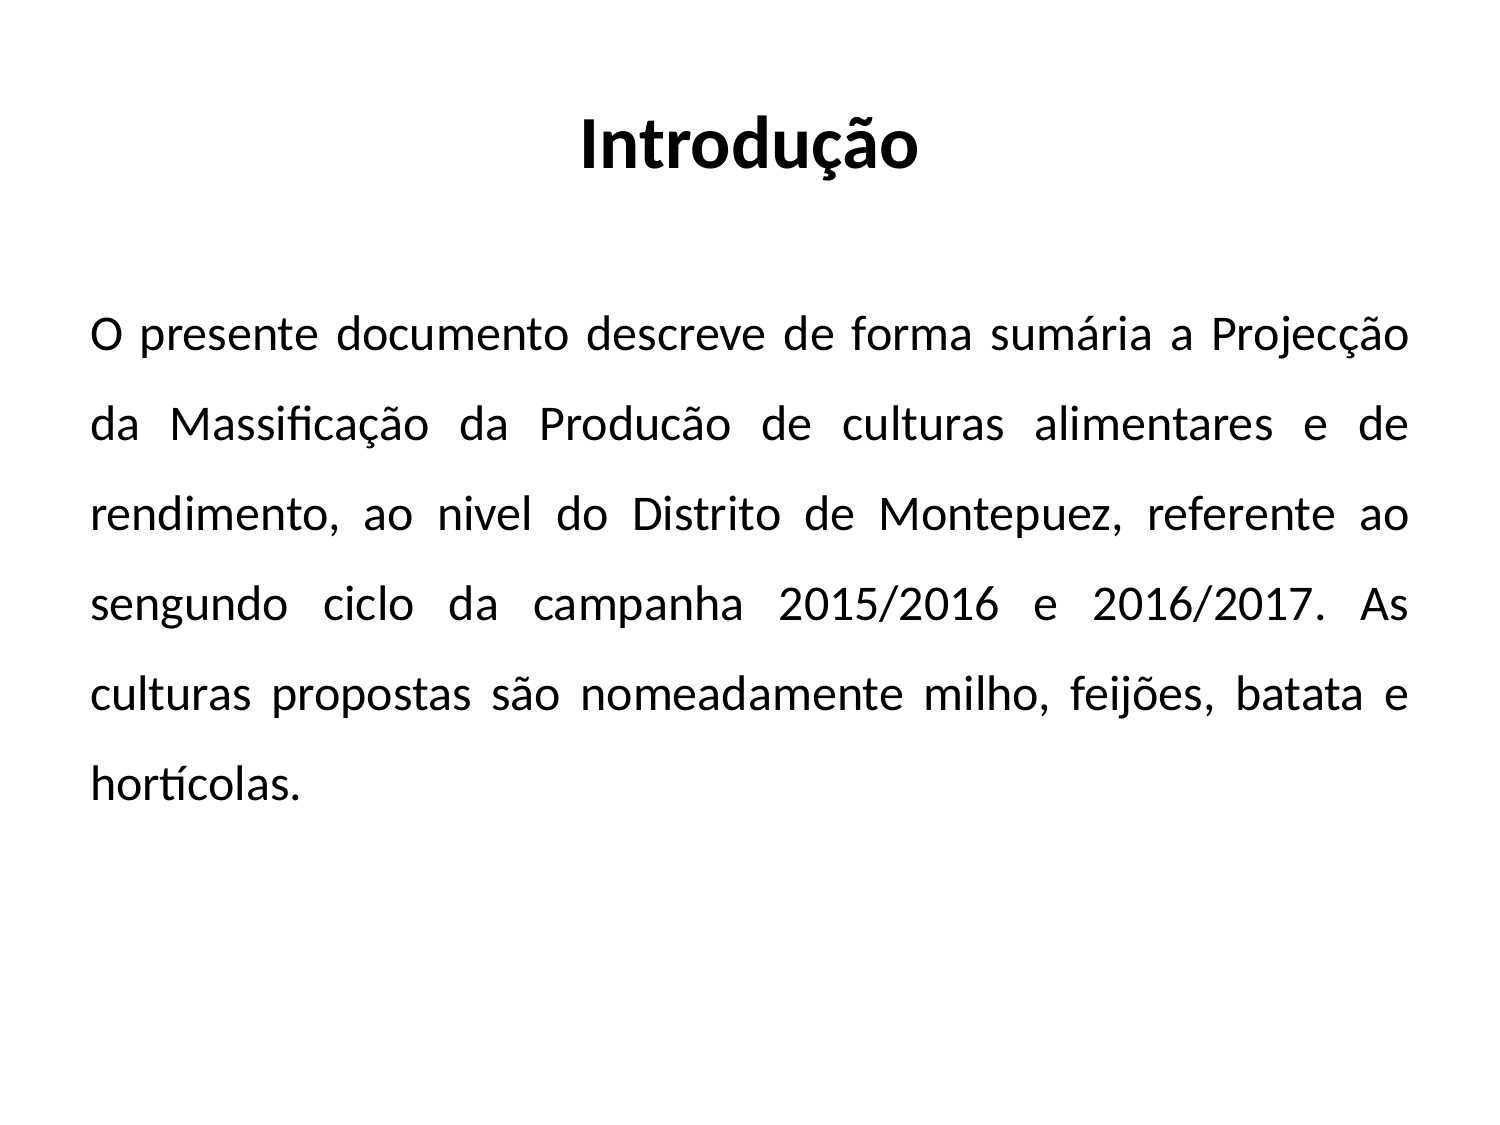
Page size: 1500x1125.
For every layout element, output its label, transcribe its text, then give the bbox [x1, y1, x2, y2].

list O presente documento descreve de forma sumária a Projecção da Massificação da Producão de culturas alimentares e de rendimento, ao nivel do Distrito de Montepuez, referente ao sengundo ciclo da campanha 2015/2016 e 2016/2017. As culturas propostas são nomeadamente milho, feijões, batata e hortícolas. [75, 262, 1425, 1005]
title Introdução [75, 45, 1425, 233]
